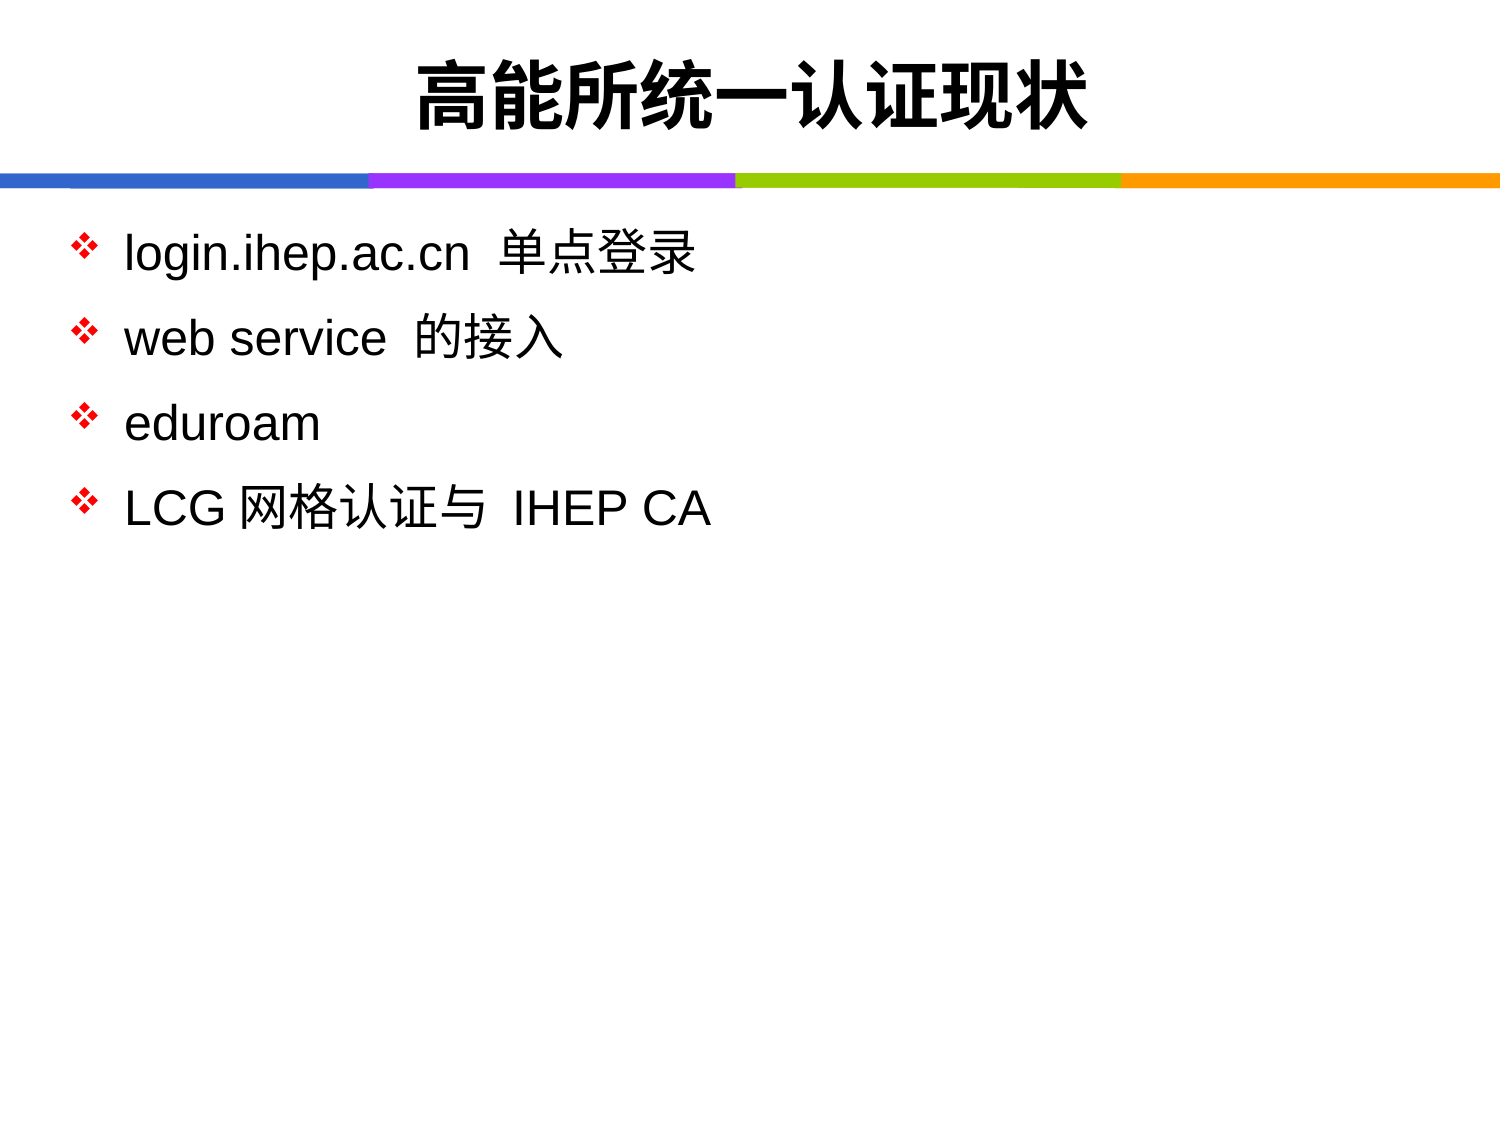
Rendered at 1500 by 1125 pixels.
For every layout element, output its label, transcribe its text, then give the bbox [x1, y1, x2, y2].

title 高能所统一认证现状 [50, 37, 1455, 146]
list login.ihep.ac.cn 单点登录 web service 的接入 eduroam LCG网格认证与 IHEP CA [52, 212, 1453, 1035]
